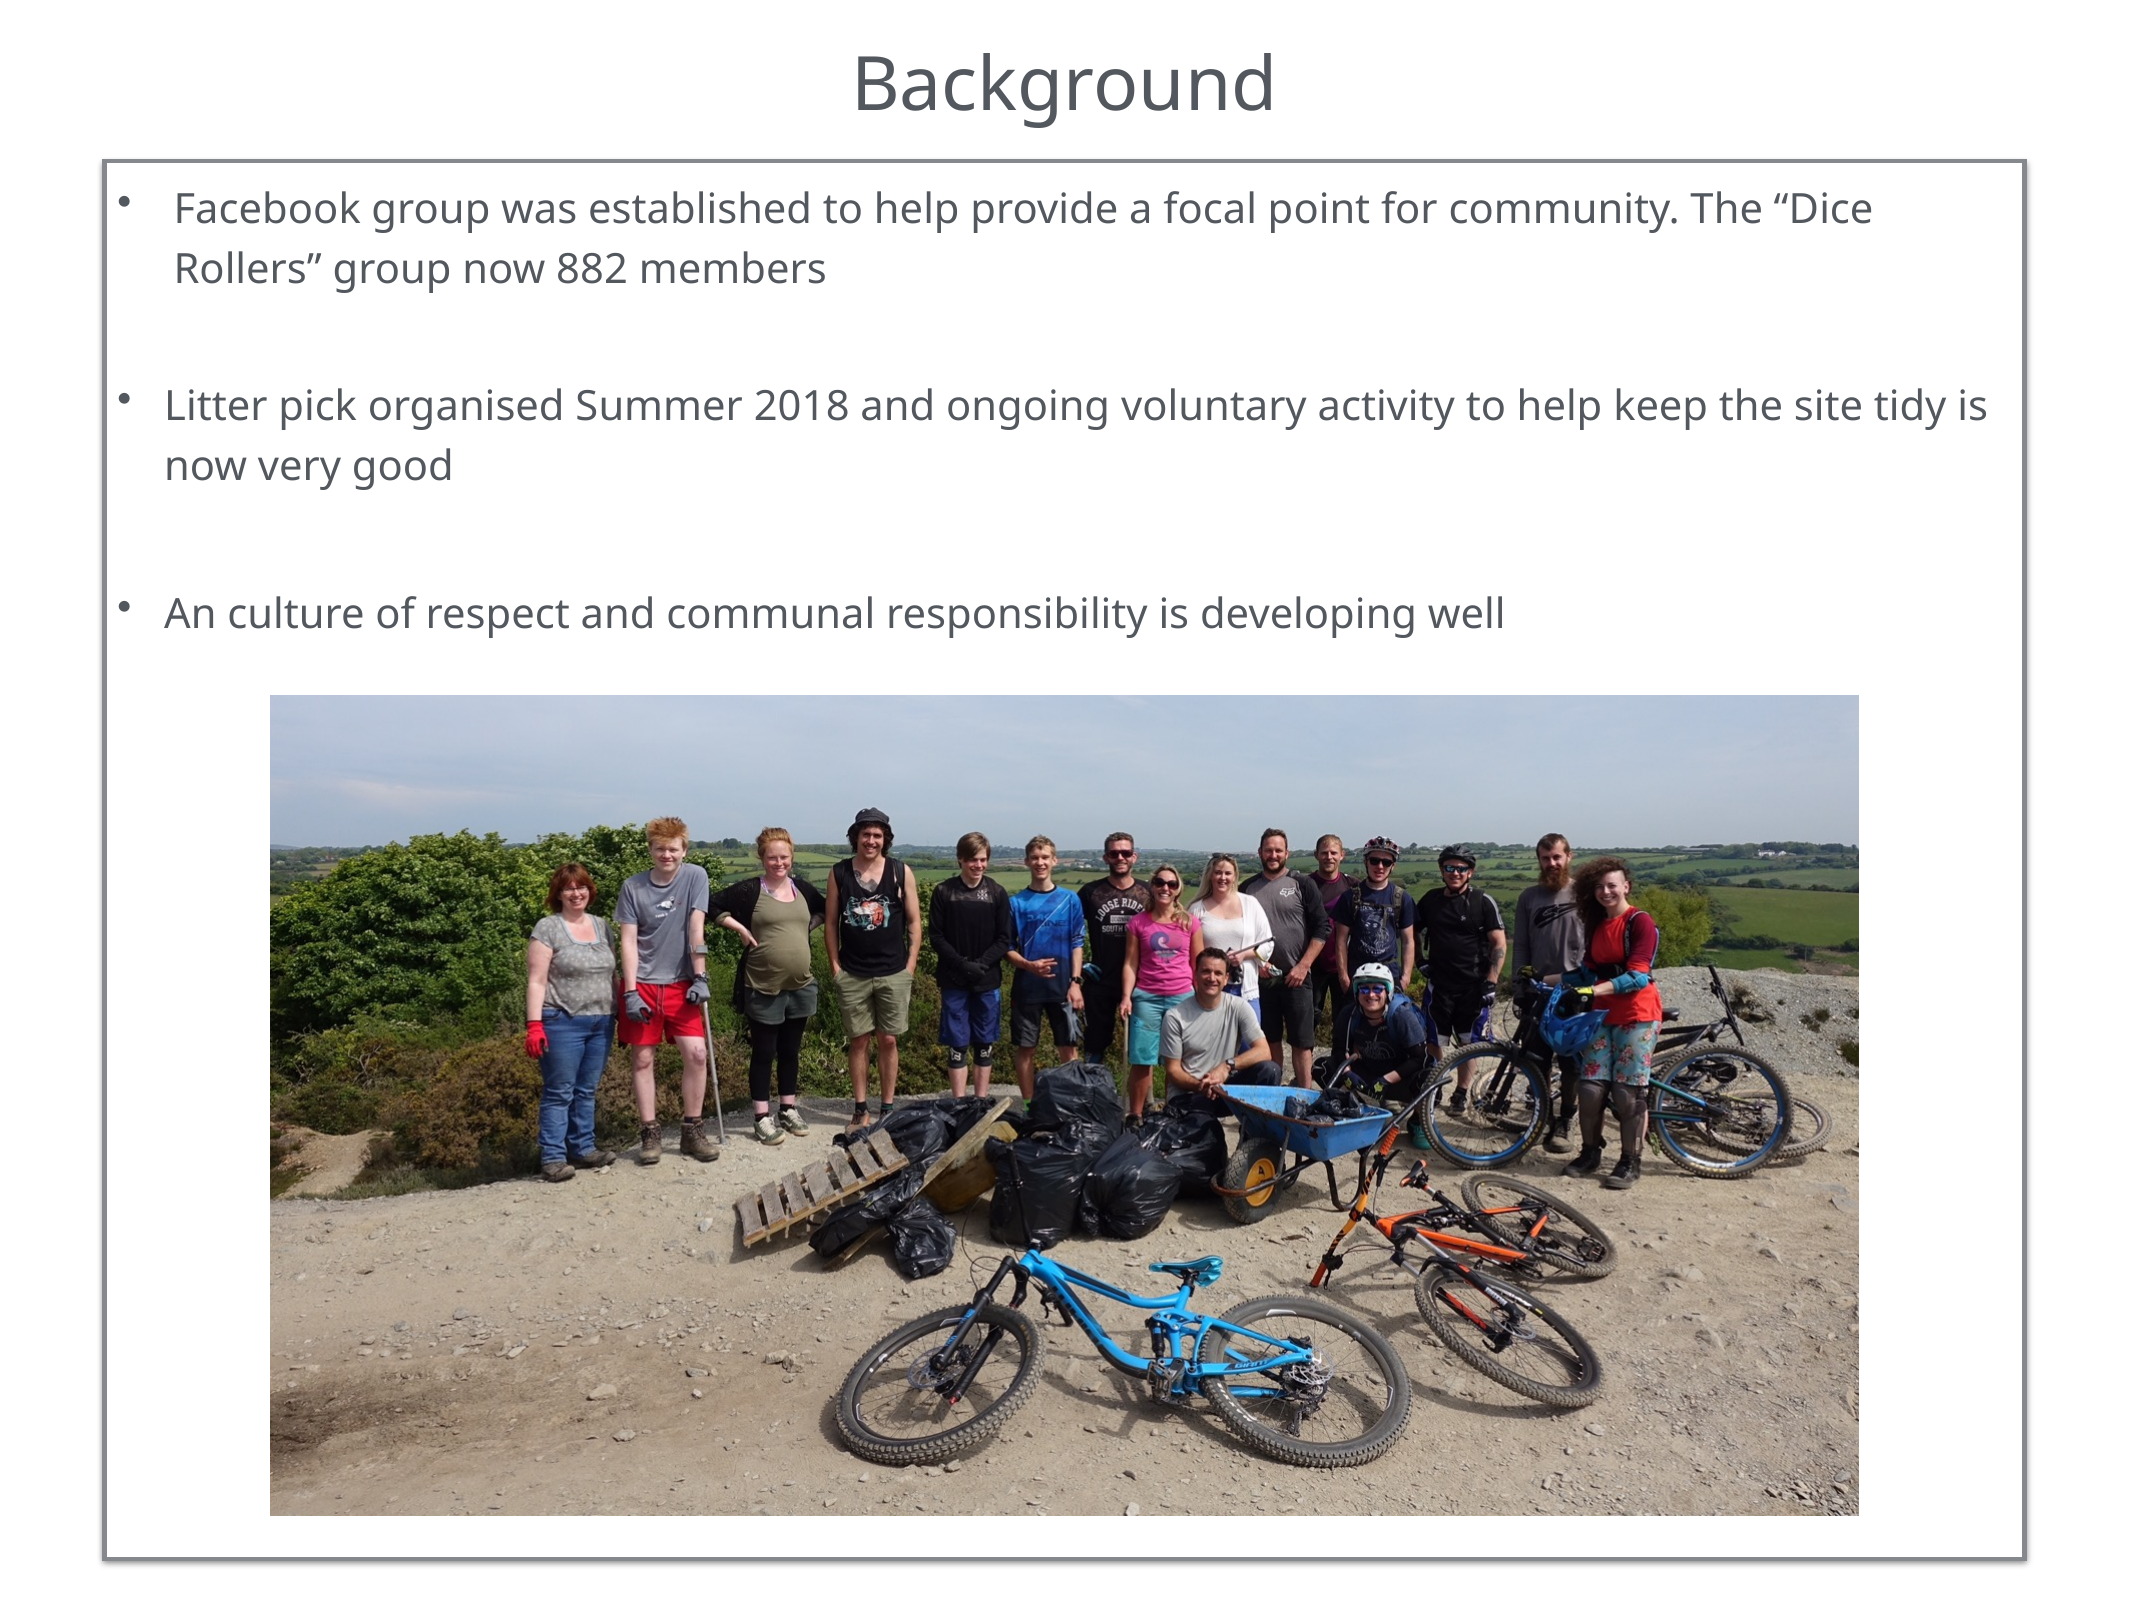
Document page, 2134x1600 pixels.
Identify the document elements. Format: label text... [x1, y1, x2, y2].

title Background [103, 0, 2025, 162]
list Facebook group was established to help provide a focal point for community. The “Dice Rollers” group now 882 members Litter pick organised Summer 2018 and ongoing voluntary activity to help keep the site tidy is now very good An culture of respect and communal responsibility is developing well [103, 162, 2025, 1560]
picture [270, 694, 1859, 1516]
